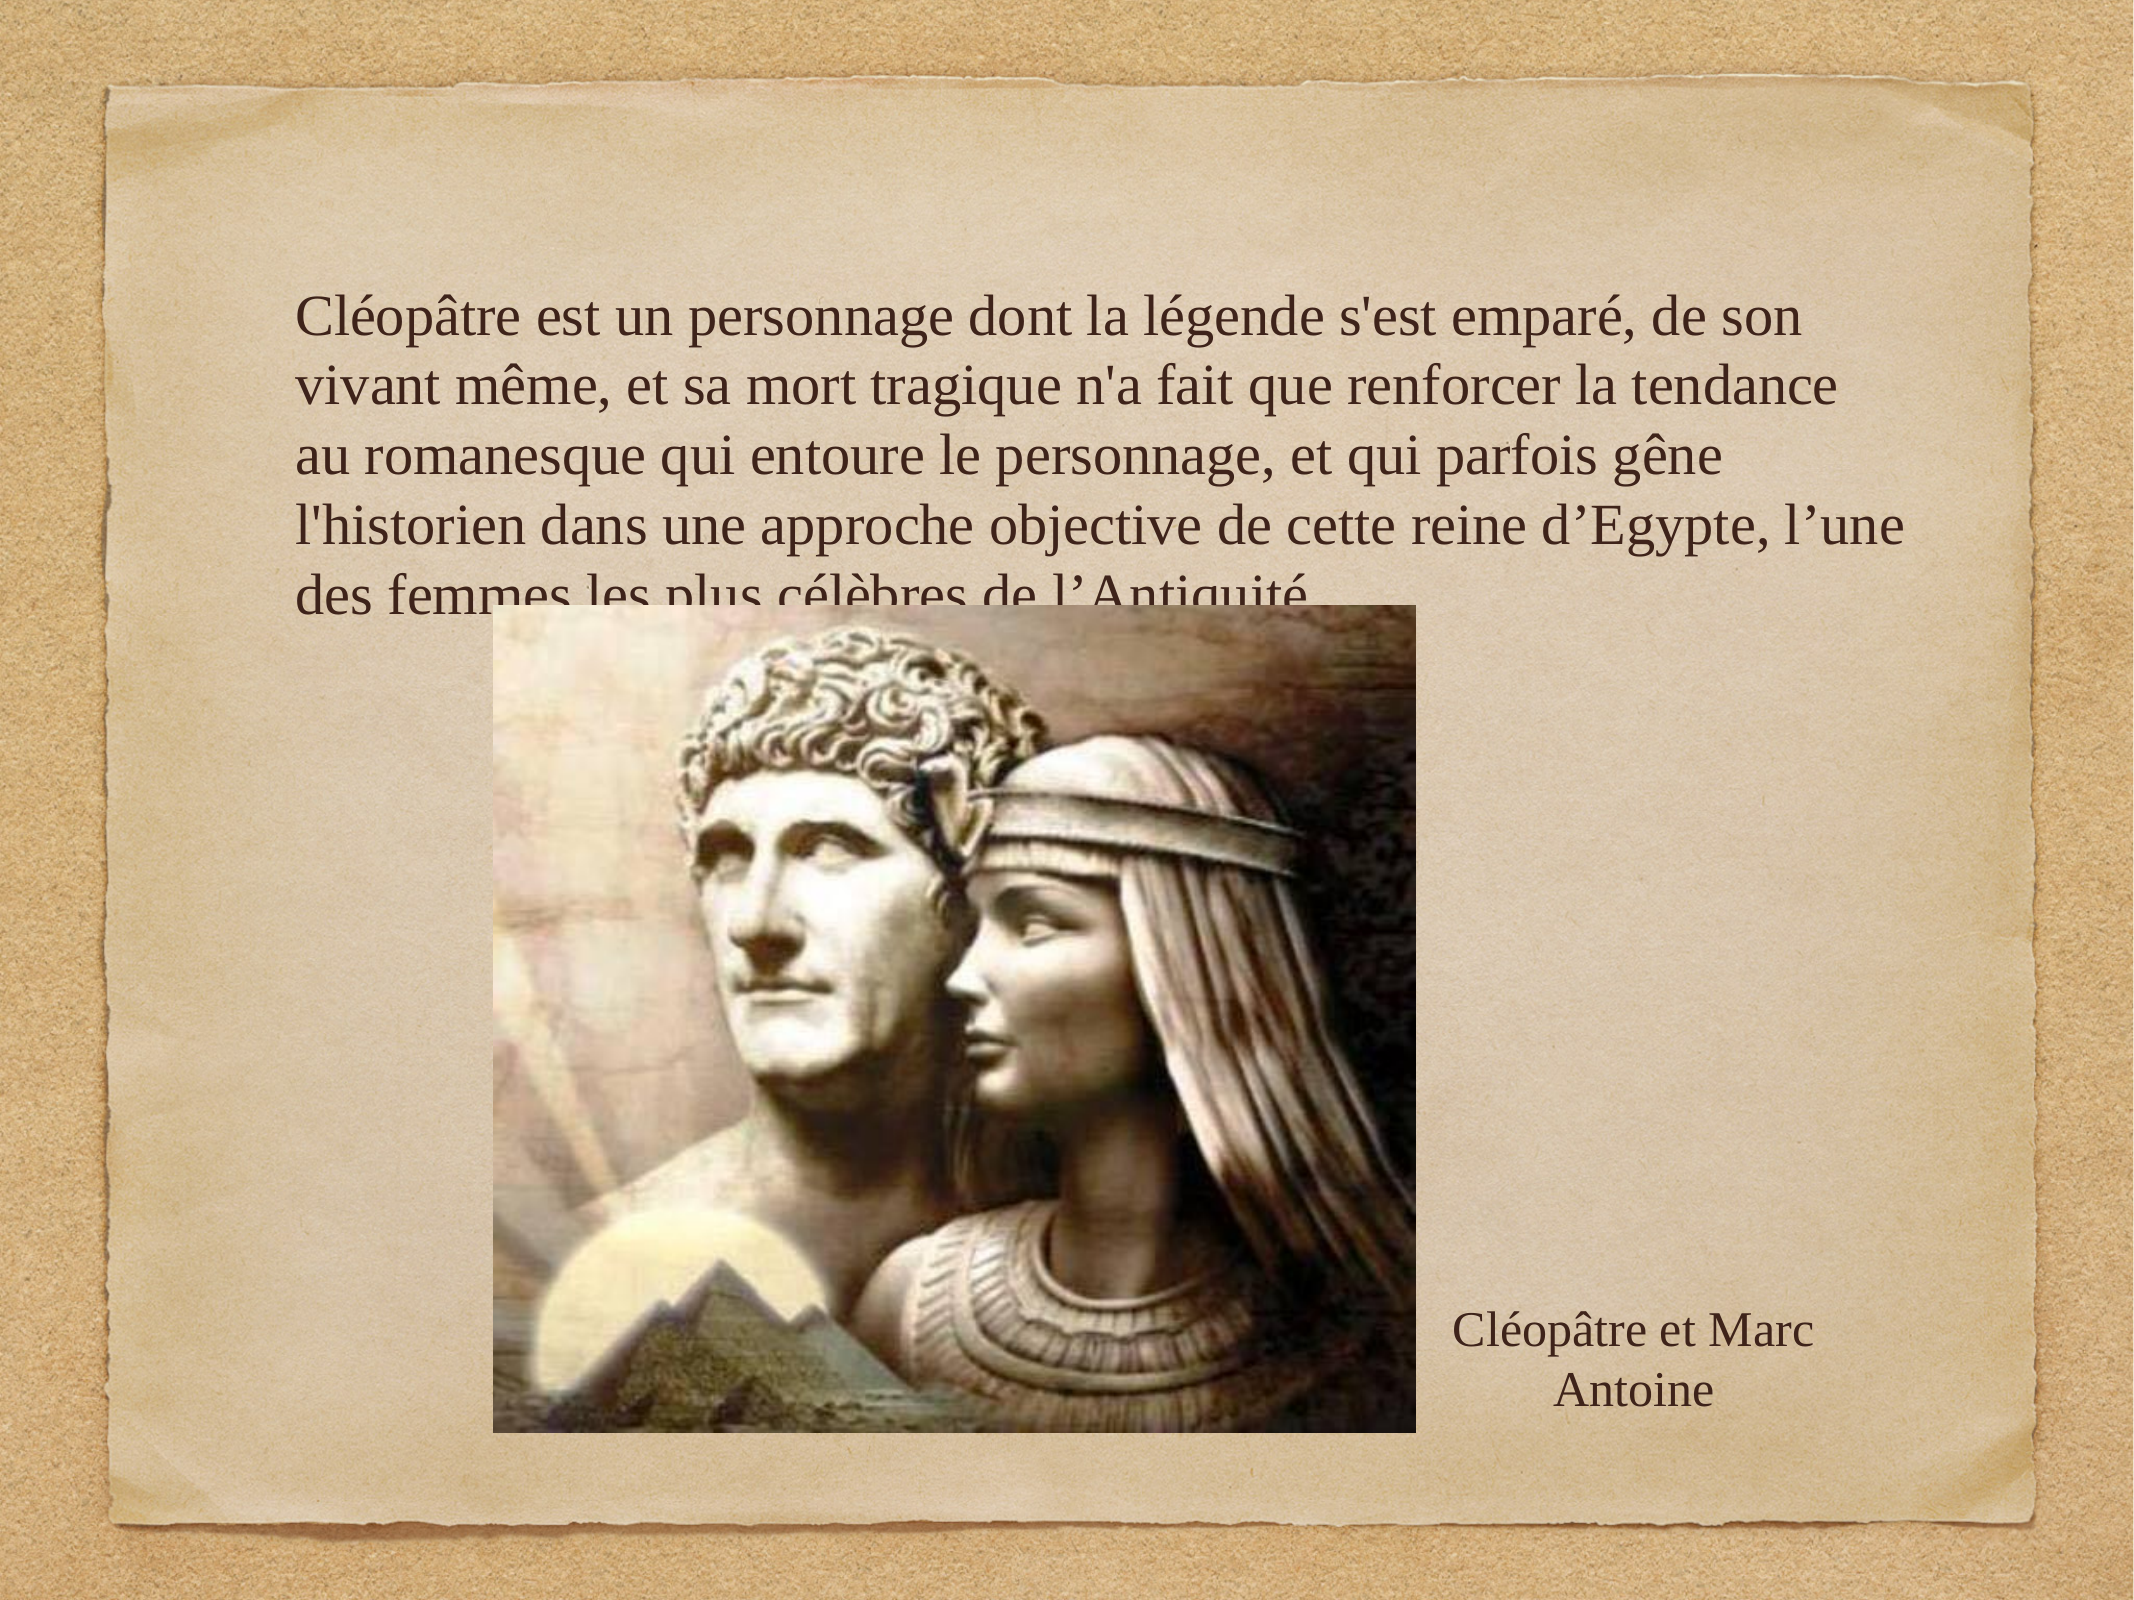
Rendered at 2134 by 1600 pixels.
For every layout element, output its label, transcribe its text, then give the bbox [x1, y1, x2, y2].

list Cléopâtre est un personnage dont la légende s'est emparé, de son vivant même, et sa mort tragique n'a fait que renforcer la tendance au romanesque qui entoure le personnage, et qui parfois gêne l'historien dans une approche objective de cette reine d’Egypte, l’une des femmes les plus célèbres de l’Antiquité. [286, 126, 1918, 777]
picture [0, 0, 2134, 1600]
text_box Cléopâtre et Marc Antoine [1421, 1288, 1847, 1426]
